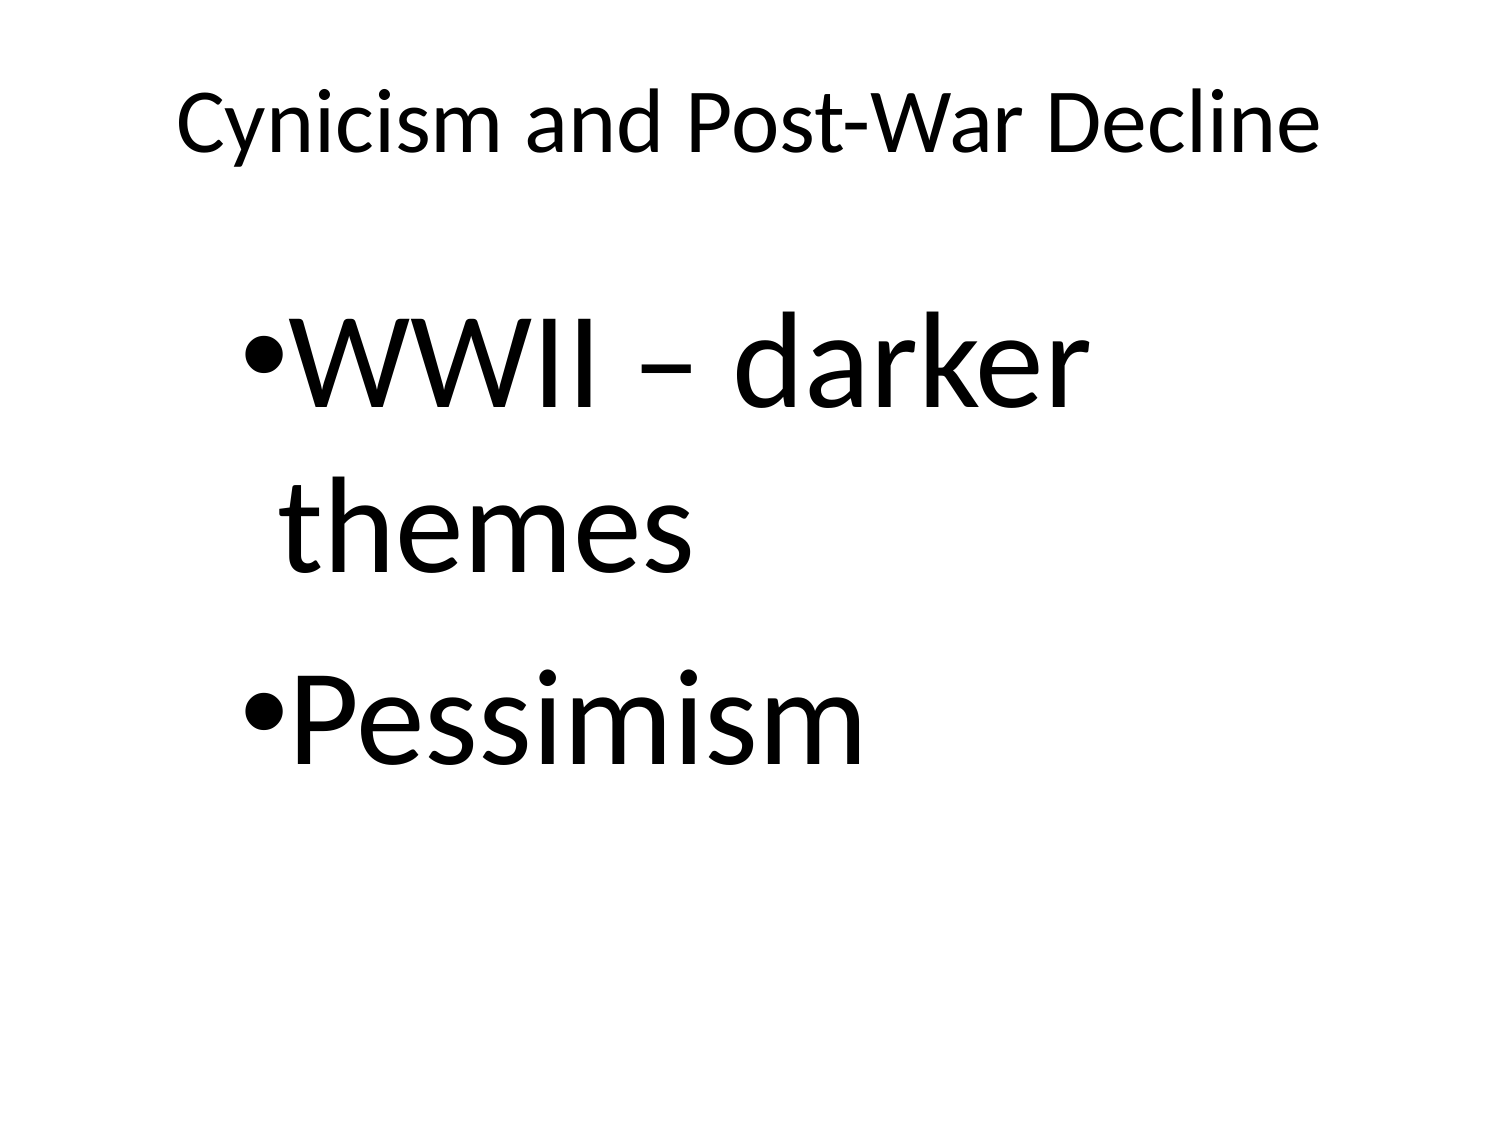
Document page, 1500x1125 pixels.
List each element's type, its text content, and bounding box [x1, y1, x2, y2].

title Cynicism and Post-War Decline [75, 45, 1425, 233]
list WWII – darker themes Pessimism [75, 262, 1425, 1005]
